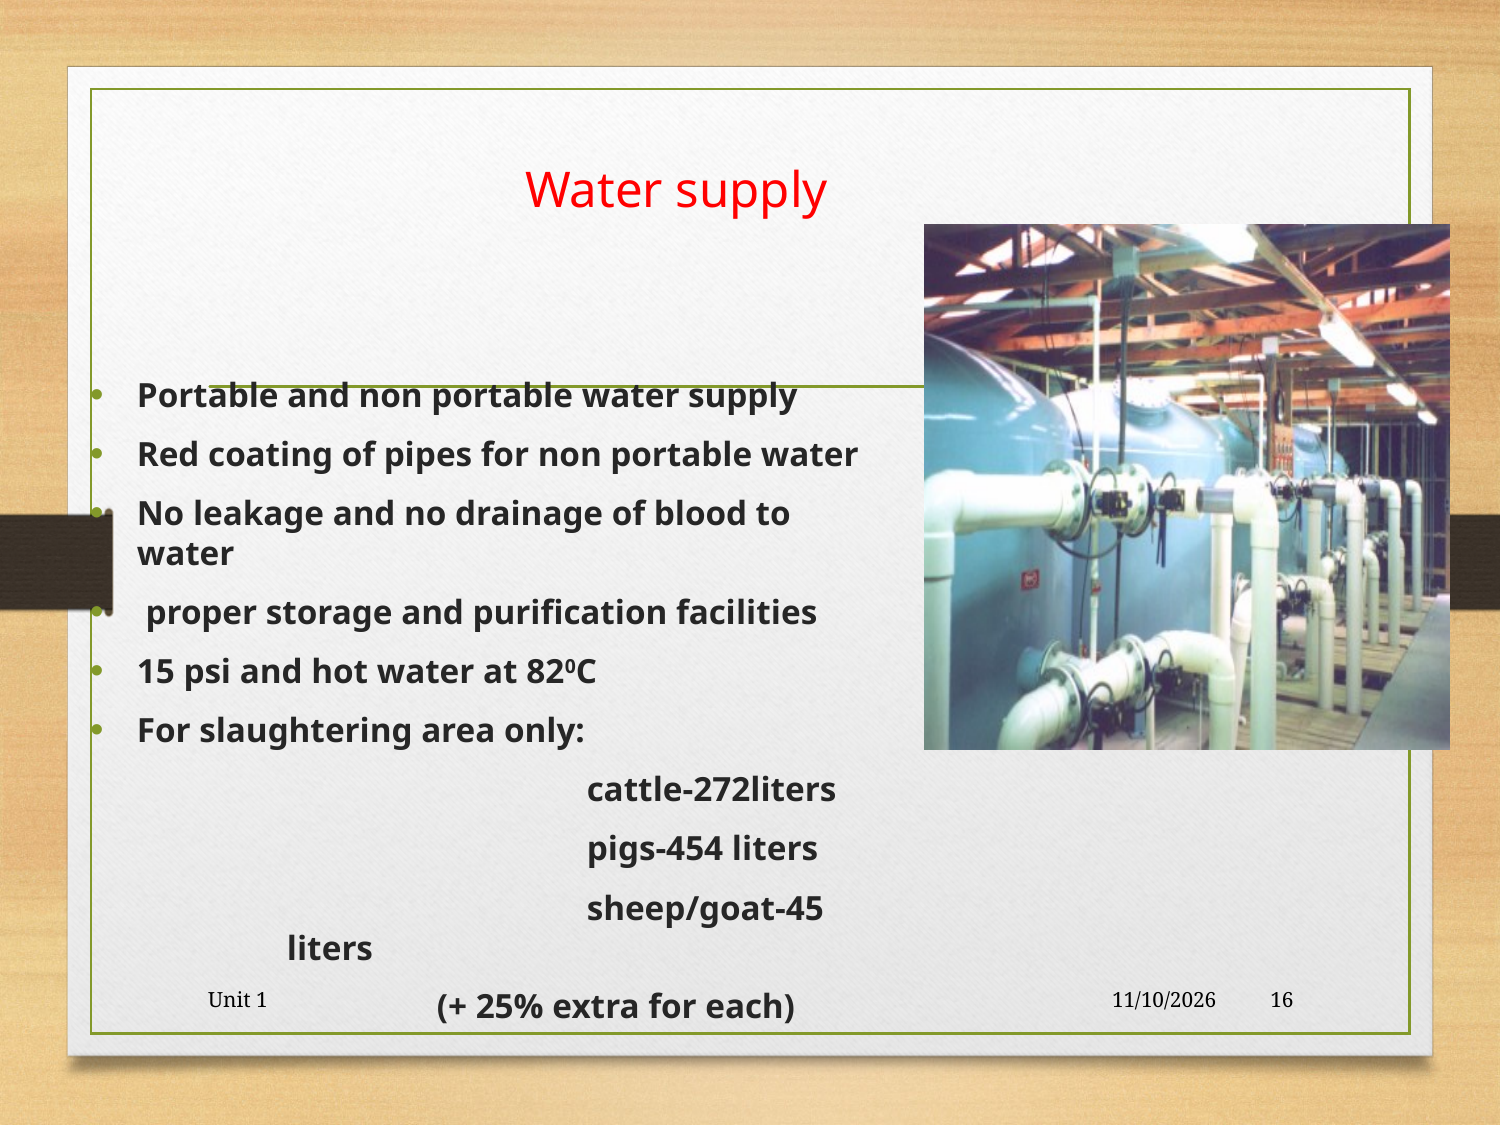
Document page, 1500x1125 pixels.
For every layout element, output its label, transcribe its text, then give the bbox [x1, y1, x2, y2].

footer Unit 1 [193, 977, 1031, 1024]
title Water supply [74, 150, 1190, 225]
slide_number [1042, 977, 1232, 1024]
picture [0, 0, 1500, 1125]
slide_number 16 [1243, 977, 1309, 1024]
list Portable and non portable water supply Red coating of pipes for non portable water No leakage and no drainage of blood to water proper storage and purification facilities 15 psi and hot water at 820C For slaughtering area only: cattle-272liters pigs-454 liters sheep/goat-45 liters (+ 25% extra for each) [75, 366, 912, 1017]
